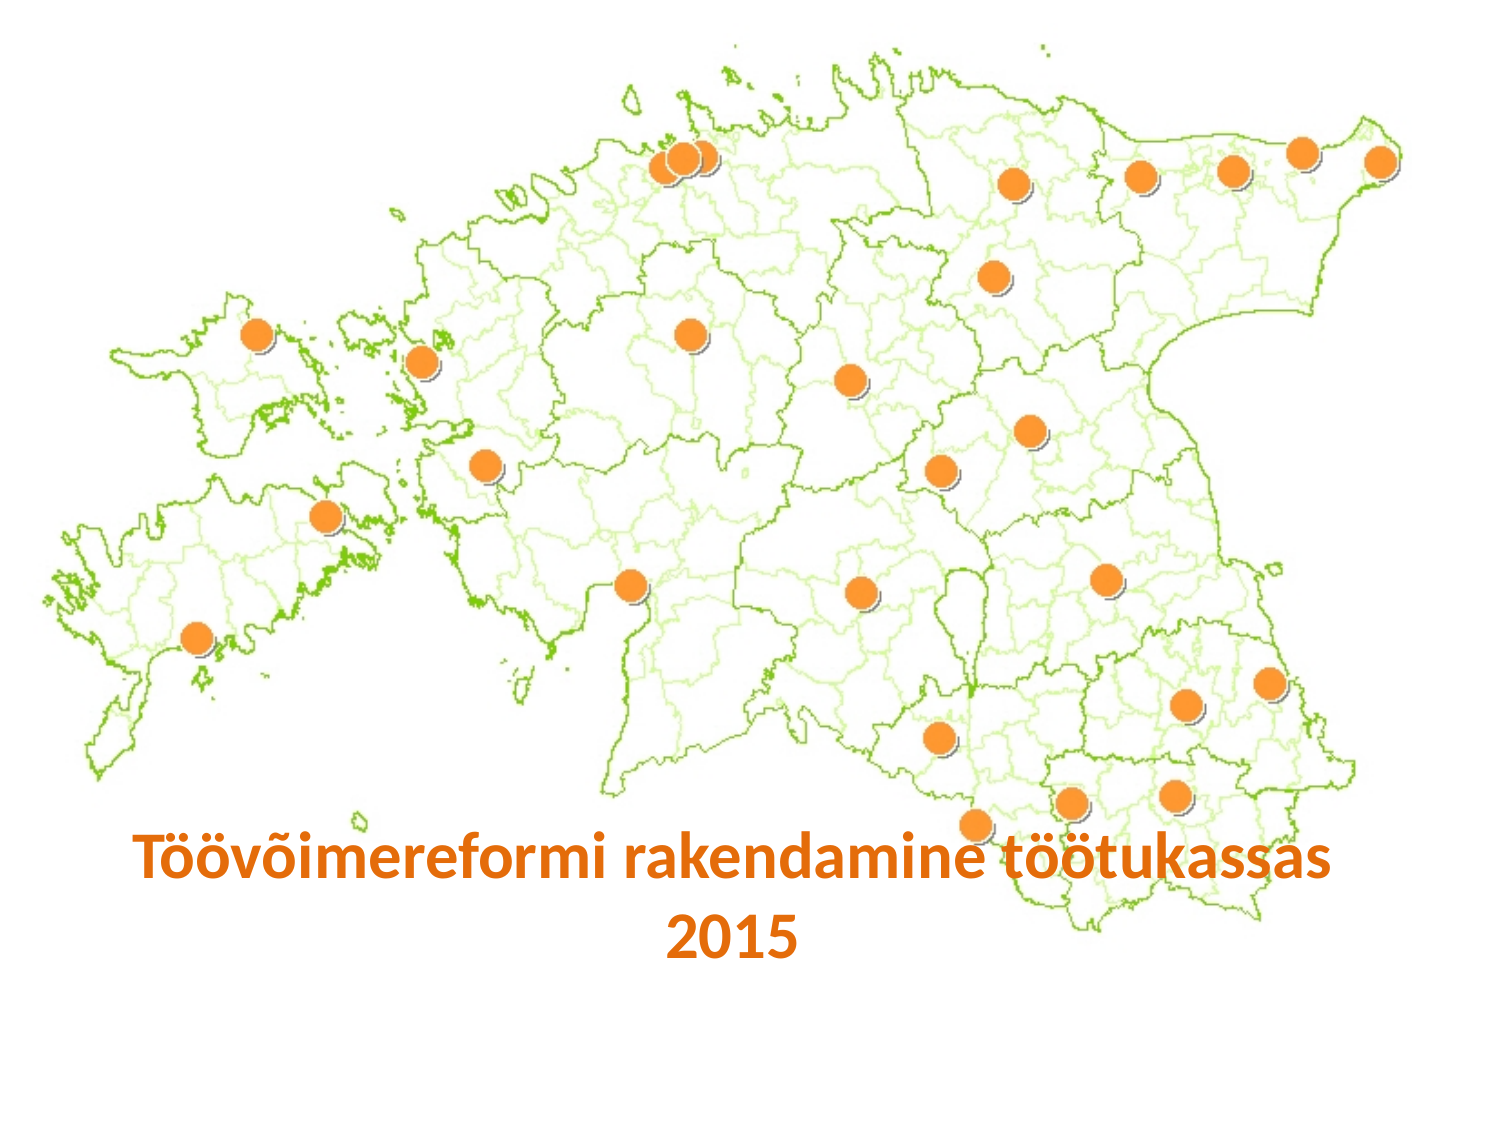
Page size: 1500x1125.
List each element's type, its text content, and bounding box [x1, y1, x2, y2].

title Töövõimereformi rakendamine töötukassas 2015 [23, 716, 1442, 988]
picture [23, 23, 1412, 953]
